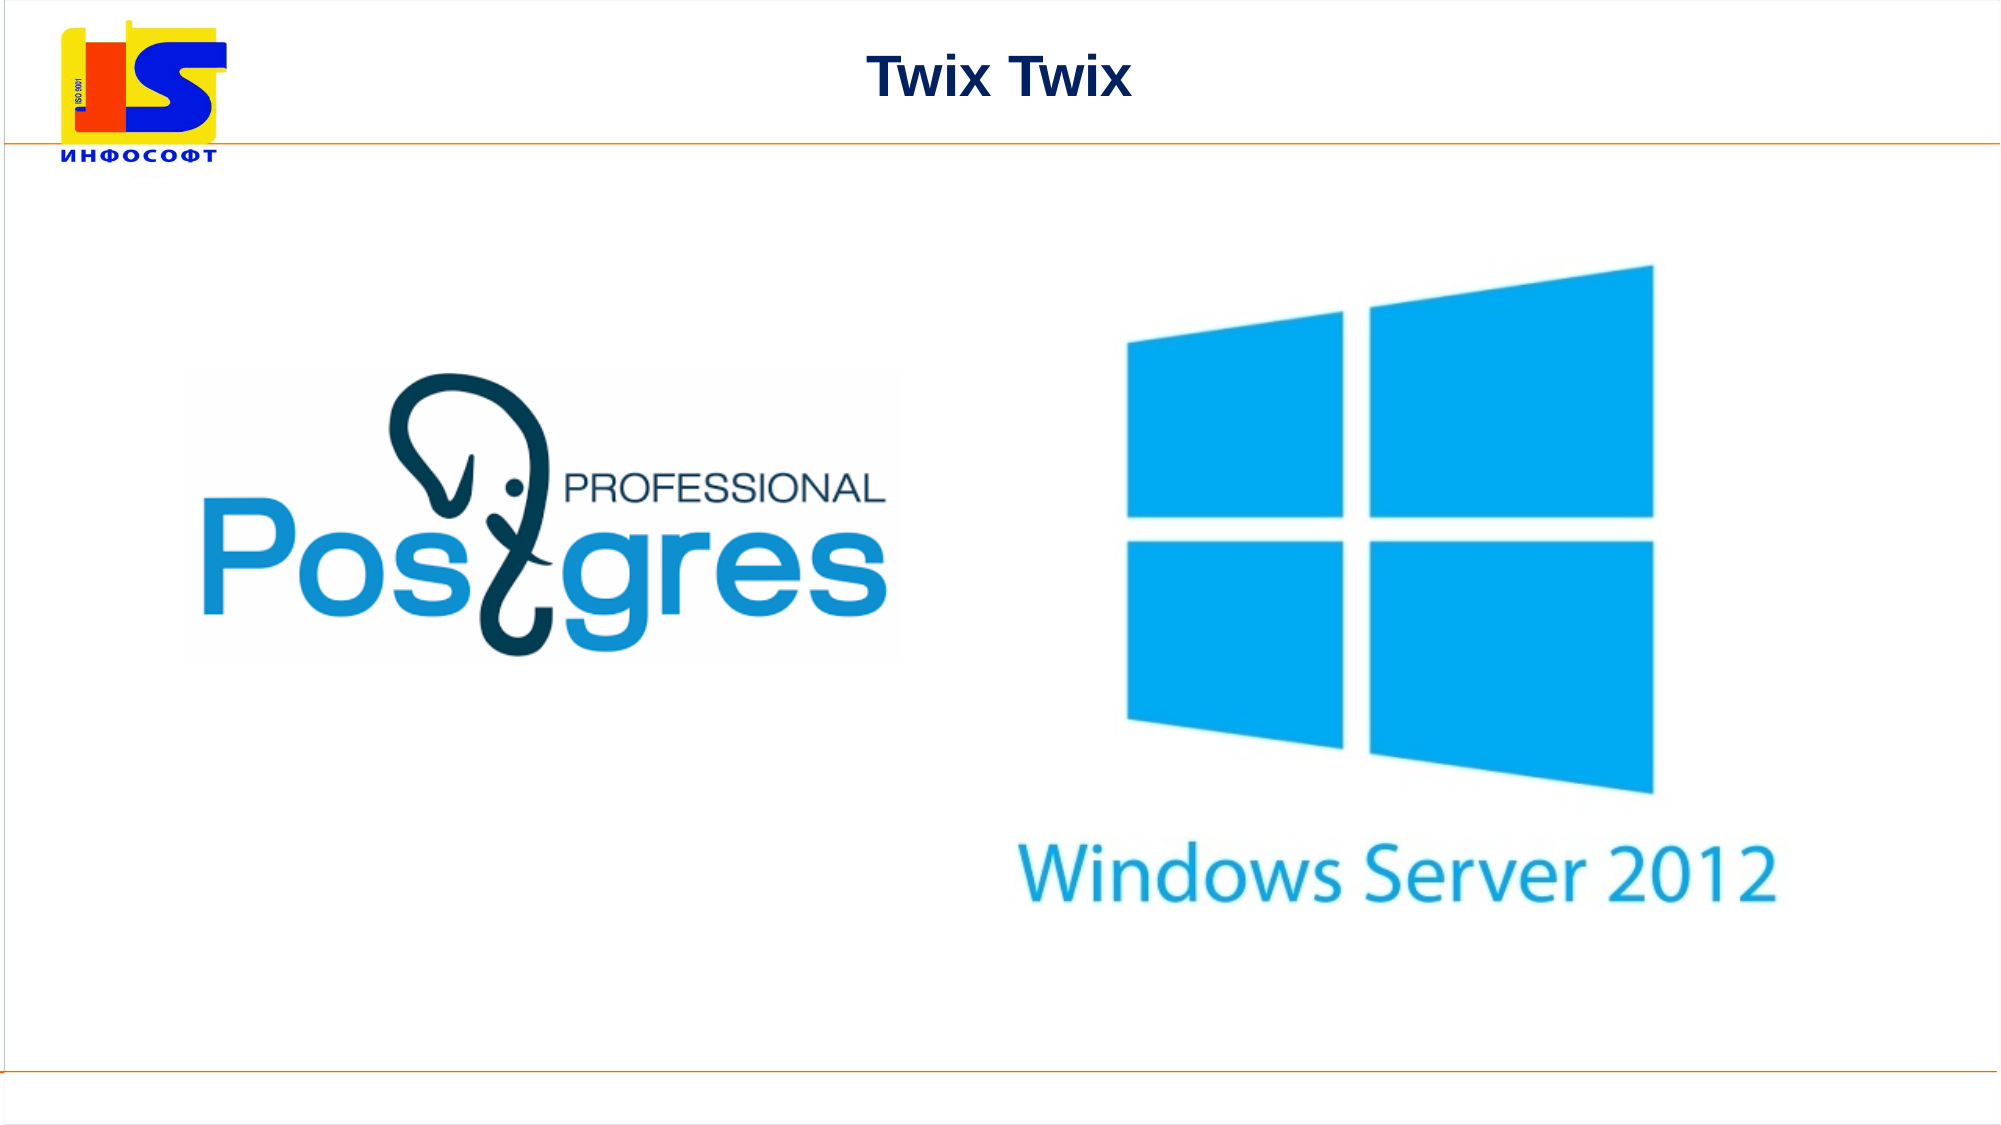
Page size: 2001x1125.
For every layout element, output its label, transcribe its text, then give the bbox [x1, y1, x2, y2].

text_box Twix Twix [362, 31, 1638, 116]
list [324, 184, 1676, 1012]
text_box [277, 29, 1752, 198]
picture [0, 0, 2001, 1125]
